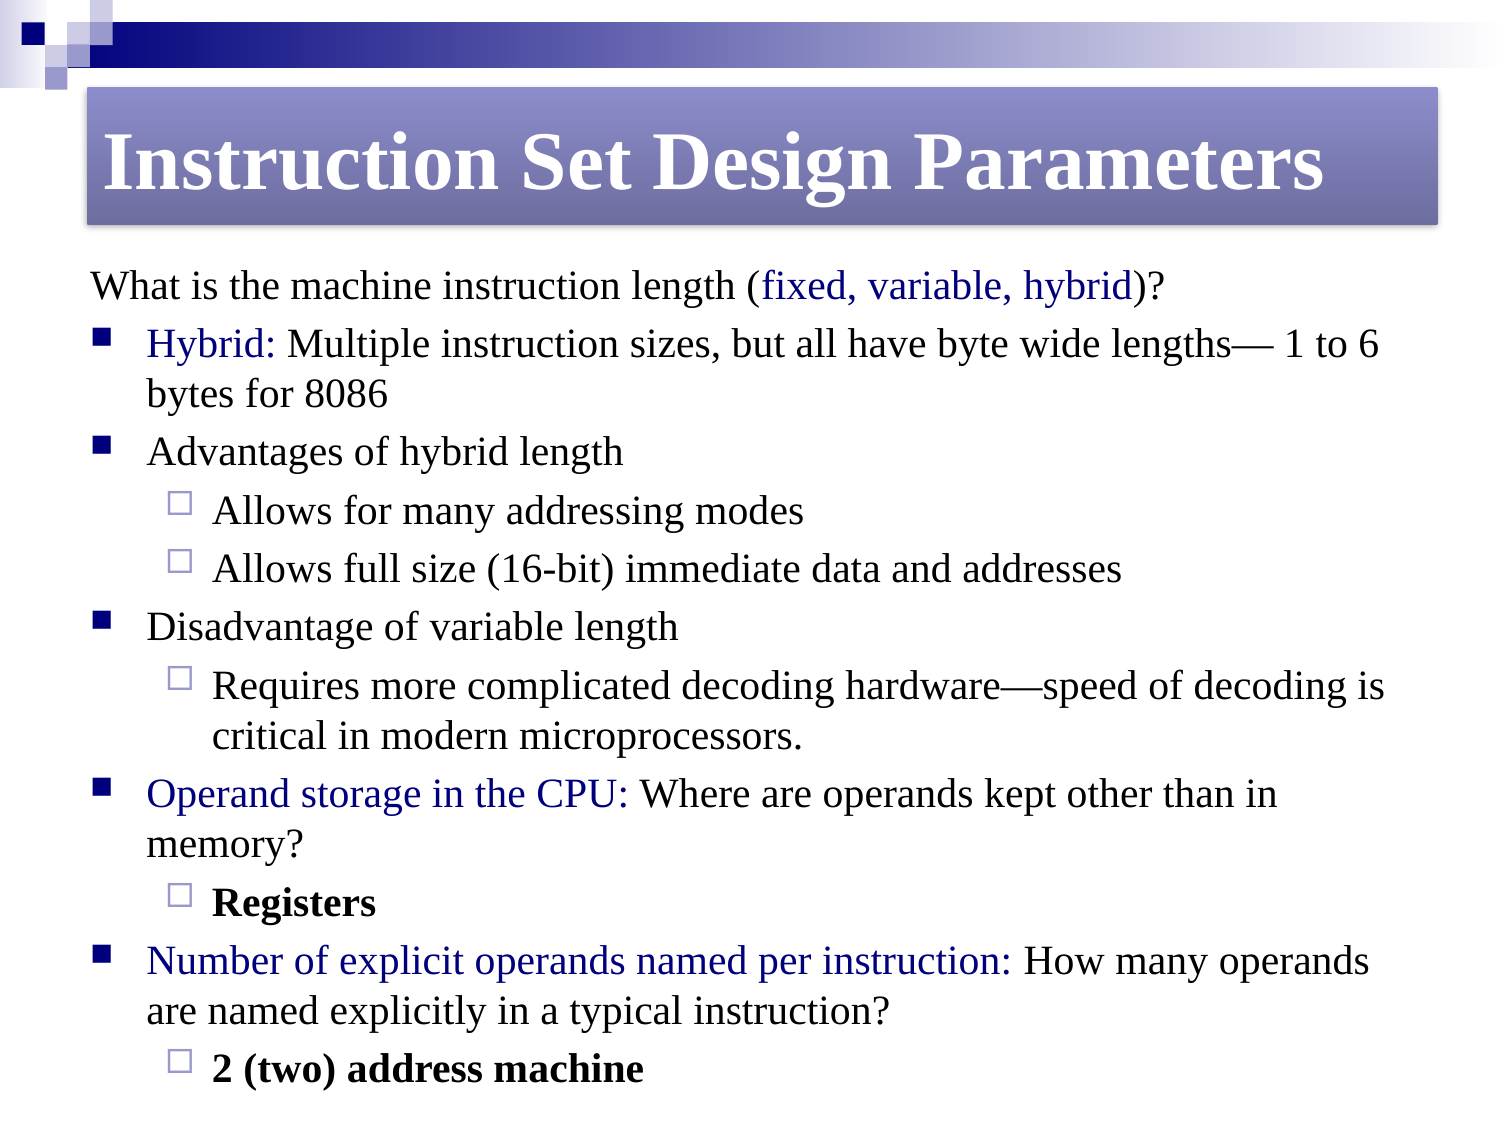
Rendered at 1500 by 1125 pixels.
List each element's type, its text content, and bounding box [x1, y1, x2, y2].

list What is the machine instruction length (fixed, variable, hybrid)? Hybrid: Multiple instruction sizes, but all have byte wide lengths— 1 to 6 bytes for 8086 Advantages of hybrid length Allows for many addressing modes Allows full size (16-bit) immediate data and addresses Disadvantage of variable length Requires more complicated decoding hardware—speed of decoding is critical in modern microprocessors. Operand storage in the CPU: Where are operands kept other than in memory? Registers Number of explicit operands named per instruction: How many operands are named explicitly in a typical instruction? 2 (two) address machine [74, 249, 1426, 1088]
text_box Instruction Set Design Parameters [87, 87, 1438, 225]
